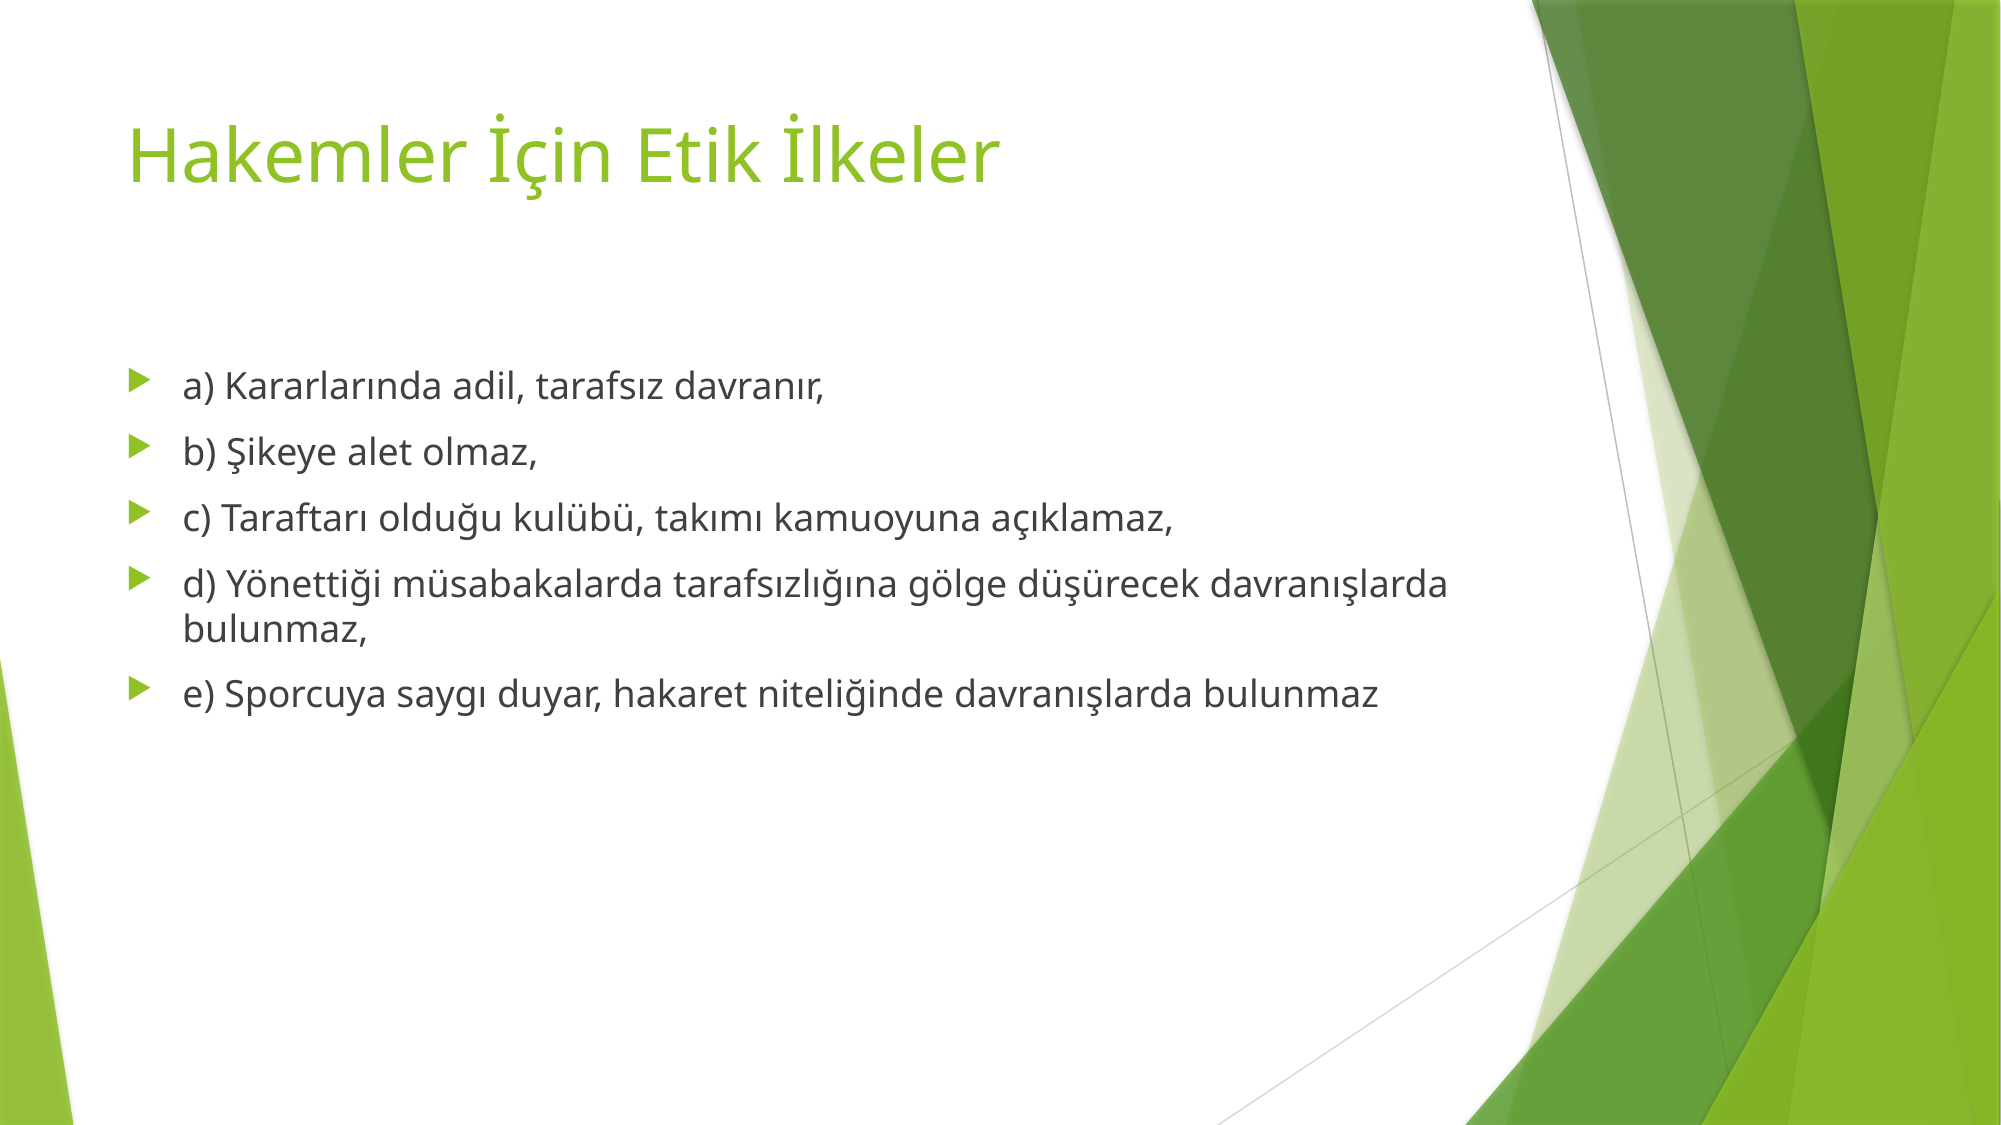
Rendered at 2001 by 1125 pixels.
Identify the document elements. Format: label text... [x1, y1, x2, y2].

list a) Kararlarında adil, tarafsız davranır, b) Şikeye alet olmaz, c) Taraftarı olduğu kulübü, takımı kamuoyuna açıklamaz, d) Yönettiği müsabakalarda tarafsızlığına gölge düşürecek davranışlarda bulunmaz, e) Sporcuya saygı duyar, hakaret niteliğinde davranışlarda bulunmaz [111, 354, 1522, 992]
title Hakemler İçin Etik İlkeler [111, 99, 1522, 317]
